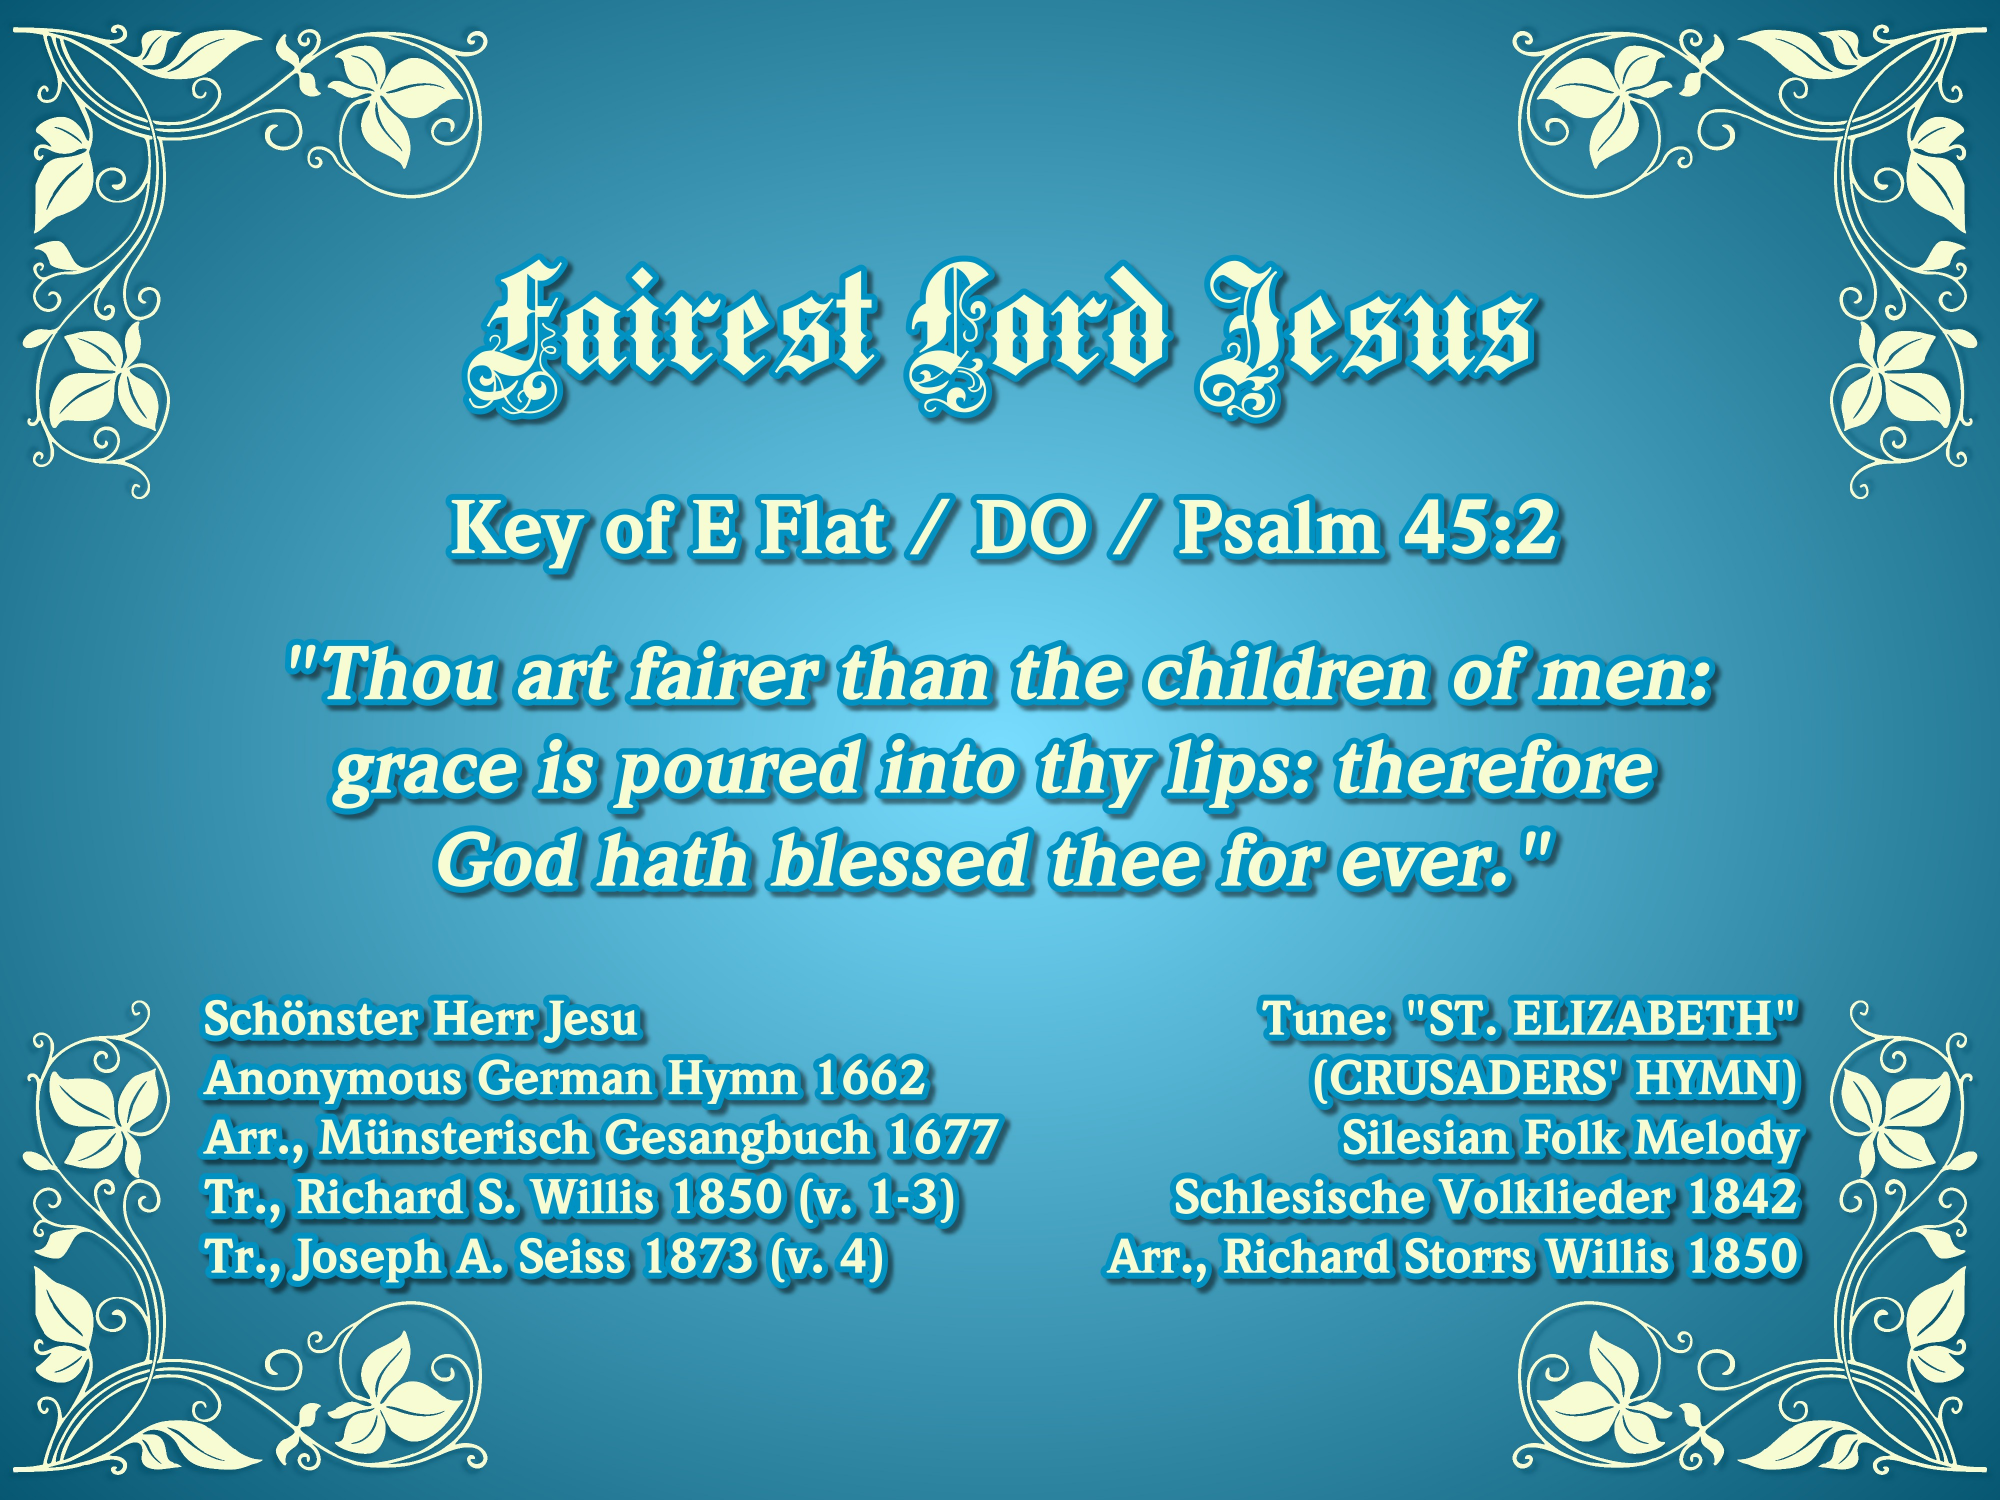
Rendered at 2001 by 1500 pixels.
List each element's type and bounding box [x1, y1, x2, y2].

text_box [0, 0, 2000, 1500]
